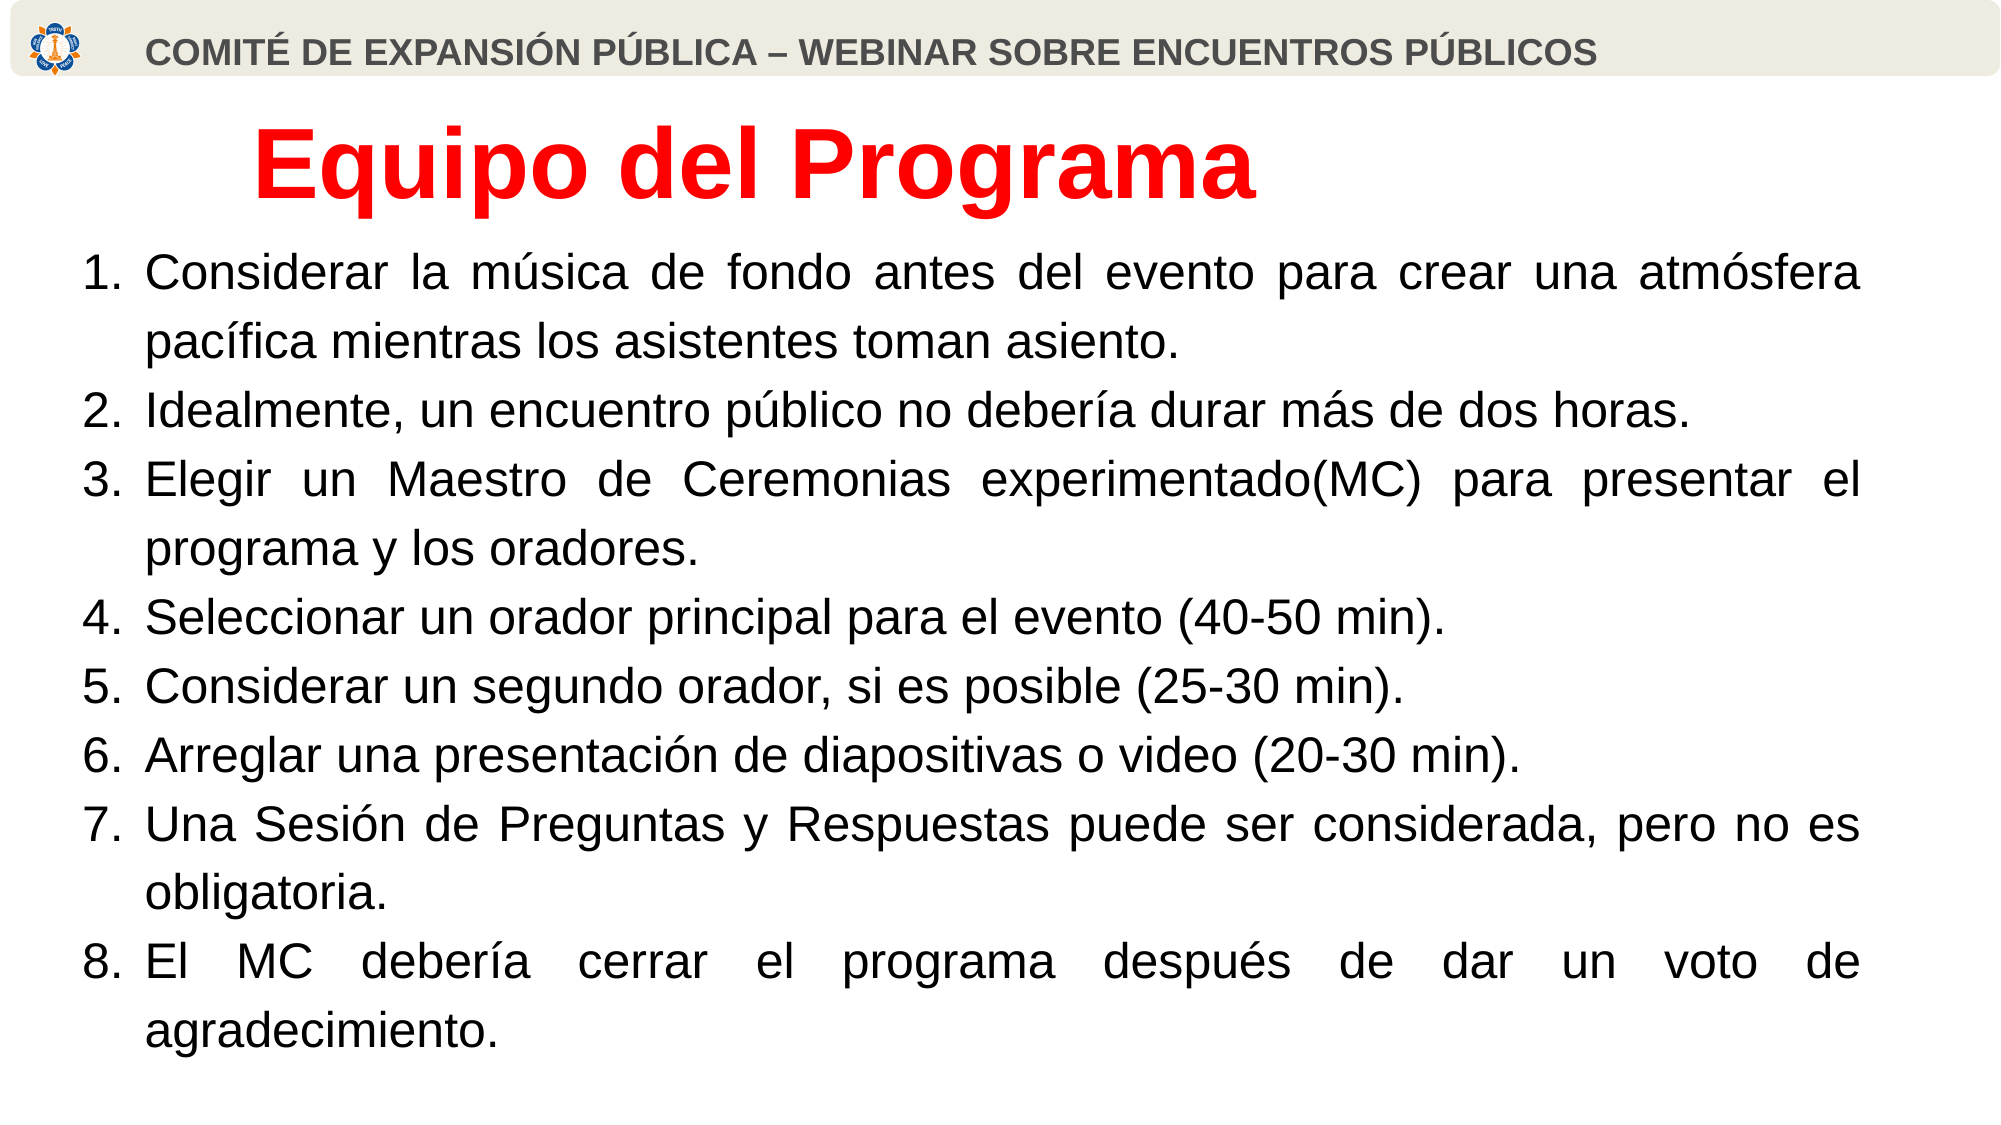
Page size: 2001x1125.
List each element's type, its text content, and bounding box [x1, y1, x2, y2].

text_box Considerar la música de fondo antes del evento para crear una atmósfera pacífica mientras los asistentes toman asiento. Idealmente, un encuentro público no debería durar más de dos horas. Elegir un Maestro de Ceremonias experimentado(MC) para presentar el programa y los oradores. Seleccionar un orador principal para el evento (40-50 min). Considerar un segundo orador, si es posible (25-30 min). Arreglar una presentación de diapositivas o video (20-30 min). Una Sesión de Preguntas y Respuestas puede ser considerada, pero no es obligatoria. El MC debería cerrar el programa después de dar un voto de agradecimiento. [54, 222, 1877, 1007]
picture [27, 22, 82, 77]
text_box Equipo del Programa [237, 90, 1890, 330]
text_box COMITÉ DE EXPANSIÓN PÚBLICA – WEBINAR SOBRE ENCUENTROS PÚBLICOS [70, 14, 1674, 86]
text_box [10, 0, 2001, 77]
